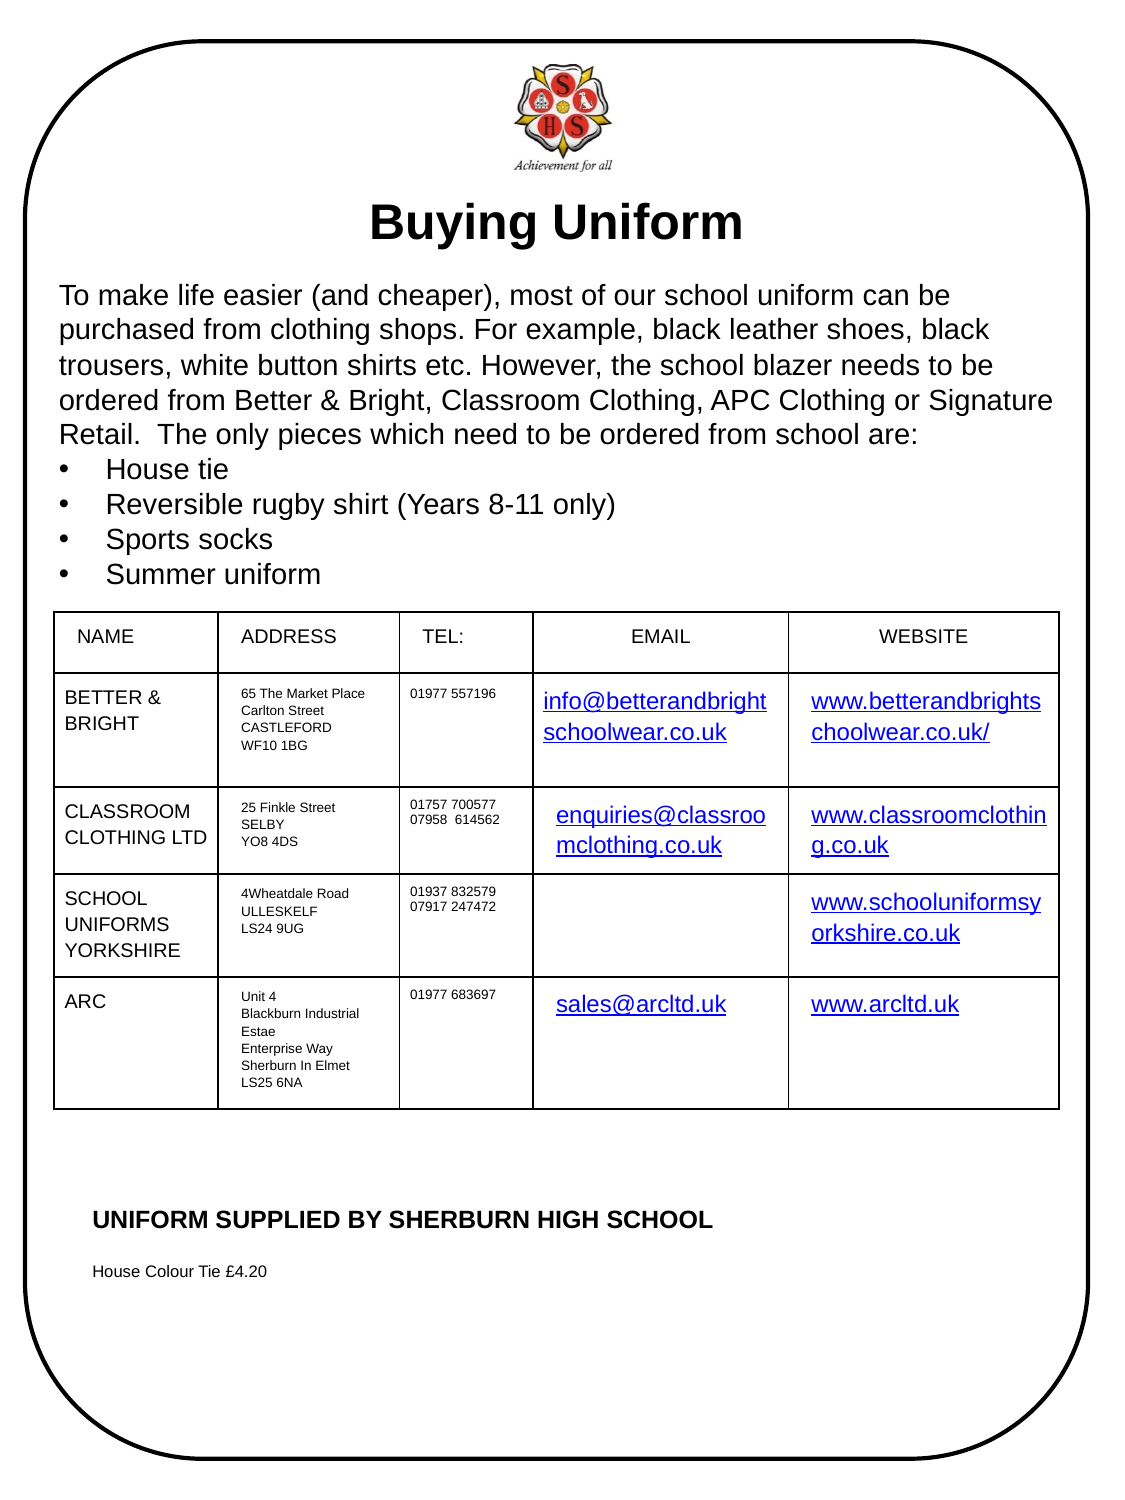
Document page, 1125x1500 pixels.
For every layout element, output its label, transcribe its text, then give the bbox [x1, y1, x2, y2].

table_cell SCHOOL UNIFORMS YORKSHIRE [55, 875, 217, 976]
text_box [24, 41, 1089, 1459]
table_cell 01977 683697 [400, 978, 532, 1108]
table_cell [534, 875, 788, 976]
table_cell ARC [55, 978, 217, 1108]
text_box UNIFORM SUPPLIED BY SHERBURN HIGH SCHOOL House Colour Tie £4.20 [75, 1183, 1038, 1334]
table_cell enquiries@classroomclothing.co.uk [534, 788, 788, 873]
table_cell Unit 4 Blackburn Industrial Estae Enterprise Way Sherburn In Elmet LS25 6NA [219, 978, 399, 1108]
table_cell 4Wheatdale Road ULLESKELF LS24 9UG [219, 875, 399, 976]
table_header WEBSITE [789, 613, 1058, 672]
table_header TEL: [400, 613, 532, 672]
table_cell BETTER & BRIGHT [55, 674, 217, 786]
table_cell www.betterandbrightschoolwear.co.uk/ [789, 674, 1058, 786]
table_cell 65 The Market Place Carlton Street CASTLEFORD WF10 1BG [219, 674, 399, 786]
table_header NAME [55, 613, 217, 672]
table_header EMAIL [534, 613, 788, 672]
table_header ADDRESS [219, 613, 399, 672]
table_cell sales@arcltd.uk [534, 978, 788, 1108]
table_cell www.arcltd.uk [789, 978, 1058, 1108]
table_cell 01757 700577 07958 614562 [400, 788, 532, 873]
table_cell www.schooluniformsyorkshire.co.uk [789, 875, 1058, 976]
table_cell 01937 832579 07917 247472 [400, 875, 532, 976]
picture [495, 64, 630, 173]
table_cell 01977 557196 [400, 674, 532, 786]
table_cell CLASSROOM CLOTHING LTD [55, 788, 217, 873]
table_cell 25 Finkle Street SELBY YO8 4DS [219, 788, 399, 873]
table_cell www.classroomclothing.co.uk [789, 788, 1058, 873]
text_box To make life easier (and cheaper), most of our school uniform can be purchased from clothing shops. For example, black leather shoes, black trousers, white button shirts etc. However, the school blazer needs to be ordered from Better & Bright, Classroom Clothing, APC Clothing or Signature Retail. The only pieces which need to be ordered from school are: House tie Reversible rugby shirt (Years 8-11 only) Sports socks Summer uniform [43, 268, 1082, 598]
text_box Buying Uniform [302, 182, 811, 258]
table_cell info@betterandbrightschoolwear.co.uk [534, 674, 788, 786]
